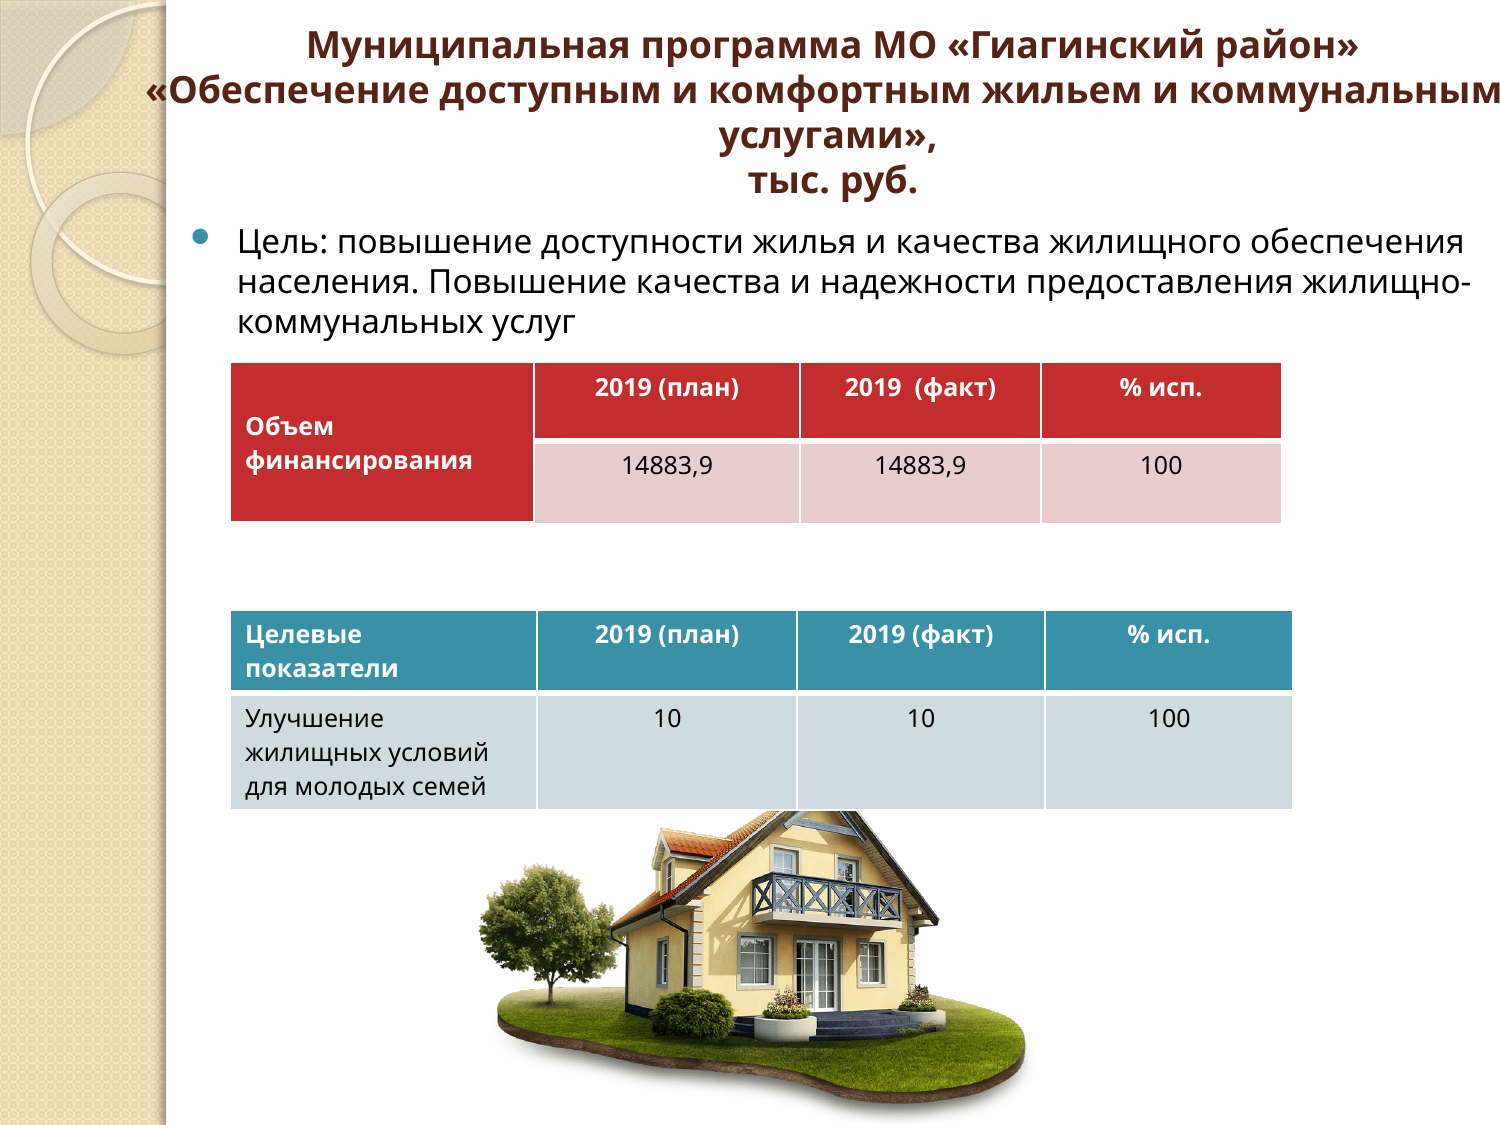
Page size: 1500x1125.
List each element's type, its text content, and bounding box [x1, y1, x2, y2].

table_cell 100 [1046, 696, 1292, 809]
table_header 2019 (план) [535, 363, 799, 438]
table_cell 10 [538, 696, 796, 769]
table_header 2019 (факт) [801, 363, 1040, 438]
list Цель: повышение доступности жилья и качества жилищного обеспечения населения. Повышение качества и надежности предоставления жилищно-коммунальных услуг [162, 160, 1500, 904]
table_header % исп. [1046, 611, 1292, 690]
table_cell 14883,9 [535, 444, 799, 523]
table_cell 14883,9 [801, 444, 1040, 523]
table_cell 100 [1042, 444, 1281, 523]
table_header 2019 (факт) [798, 611, 1044, 690]
table_header % исп. [1042, 363, 1281, 438]
table_header Целевые показатели [231, 611, 536, 690]
picture [477, 771, 1038, 1125]
table_cell Улучшение жилищных условий для молодых семей [231, 696, 536, 809]
table_header 2019 (план) [538, 611, 796, 690]
table_header Объем финансирования [231, 363, 533, 521]
table_cell 10 [798, 696, 1044, 777]
title Муниципальная программа МО «Гиагинский район» «Обеспечение доступным и комфортным жильем и коммунальными услугами», тыс. руб. [29, 42, 1500, 181]
